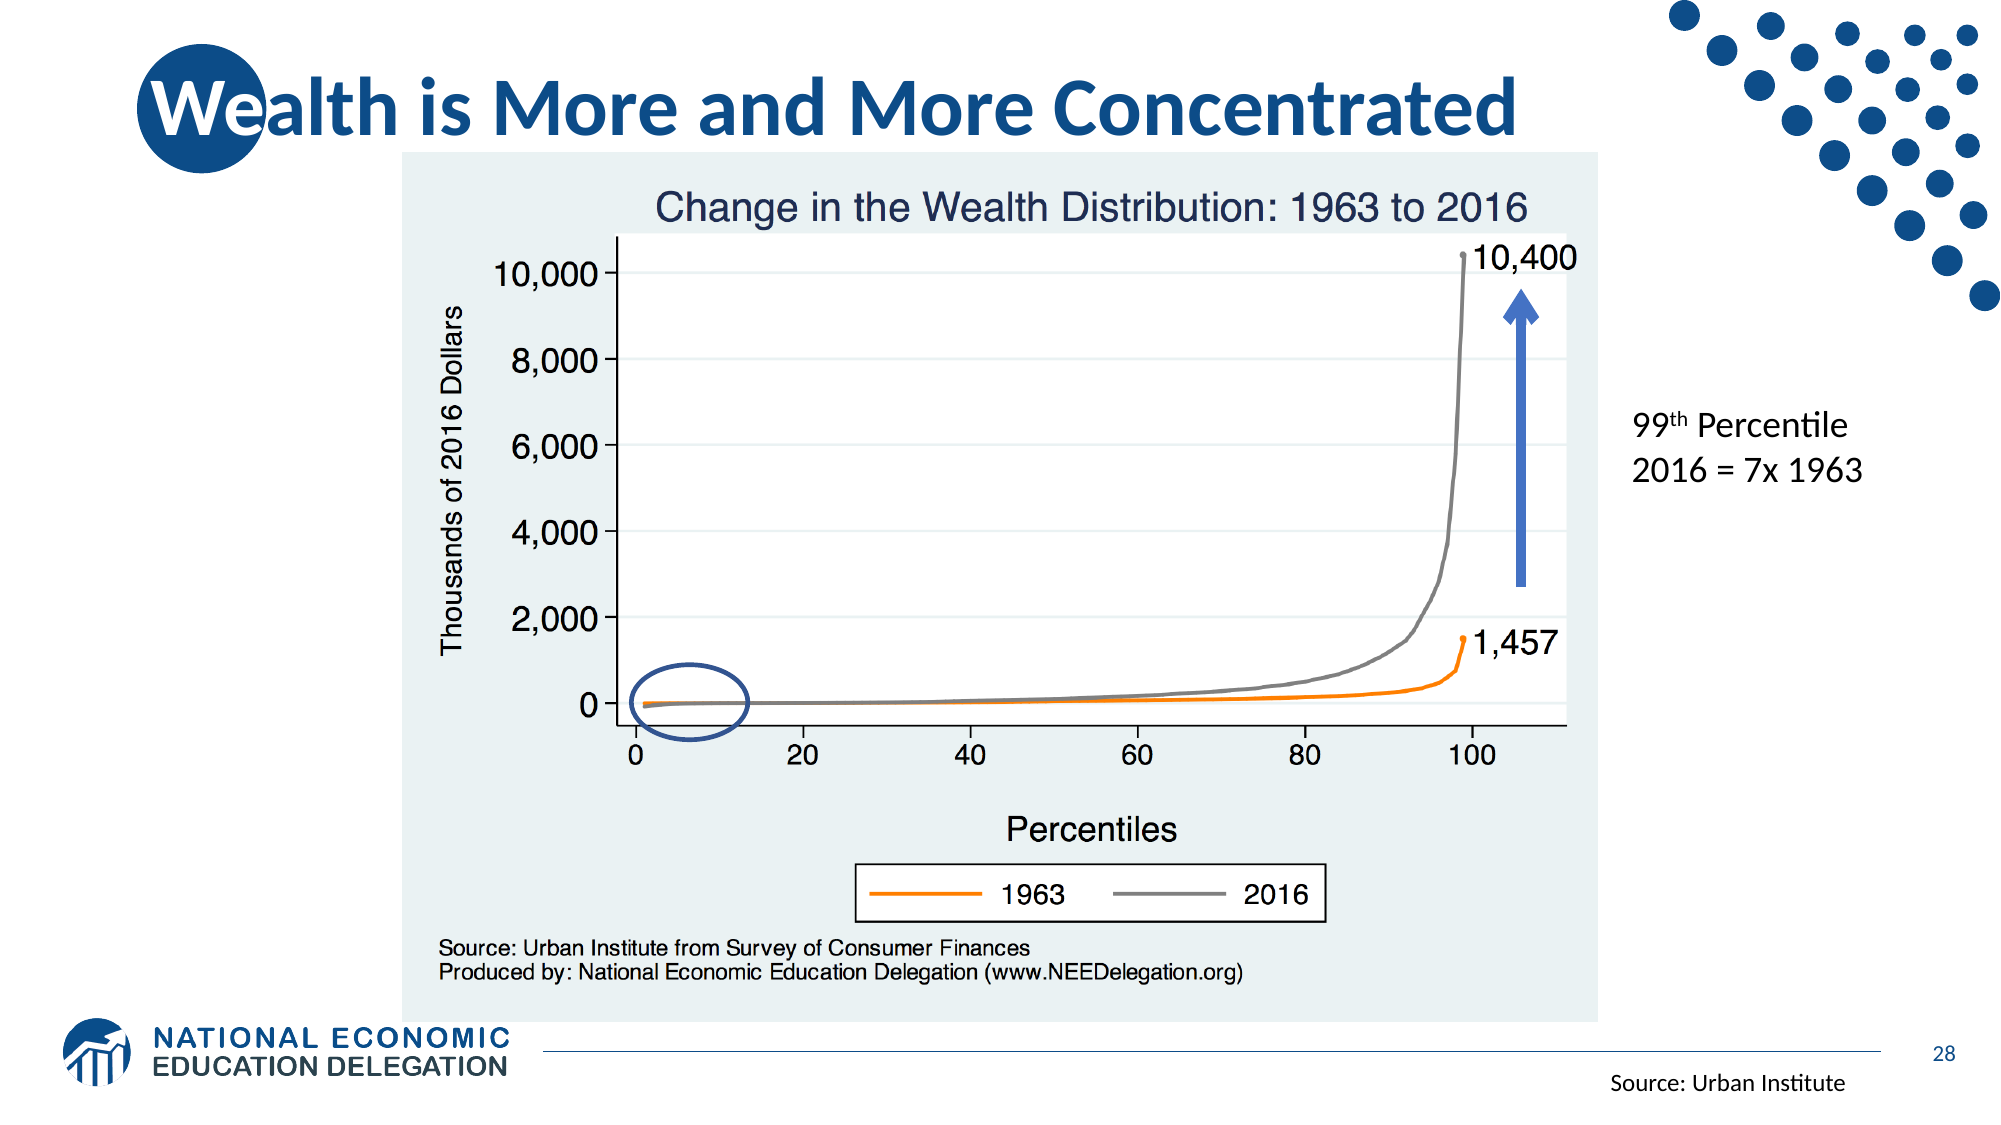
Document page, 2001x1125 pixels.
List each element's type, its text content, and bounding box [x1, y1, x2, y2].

slide_number 28 [1521, 1022, 1972, 1082]
text_box 99th Percentile 2016 = 7x 1963 [1616, 392, 1879, 498]
title Wealth is More and More Concentrated [135, 0, 1861, 218]
text_box Source: Urban Institute [1595, 1059, 1862, 1104]
picture [55, 1013, 520, 1091]
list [402, 152, 1598, 1022]
